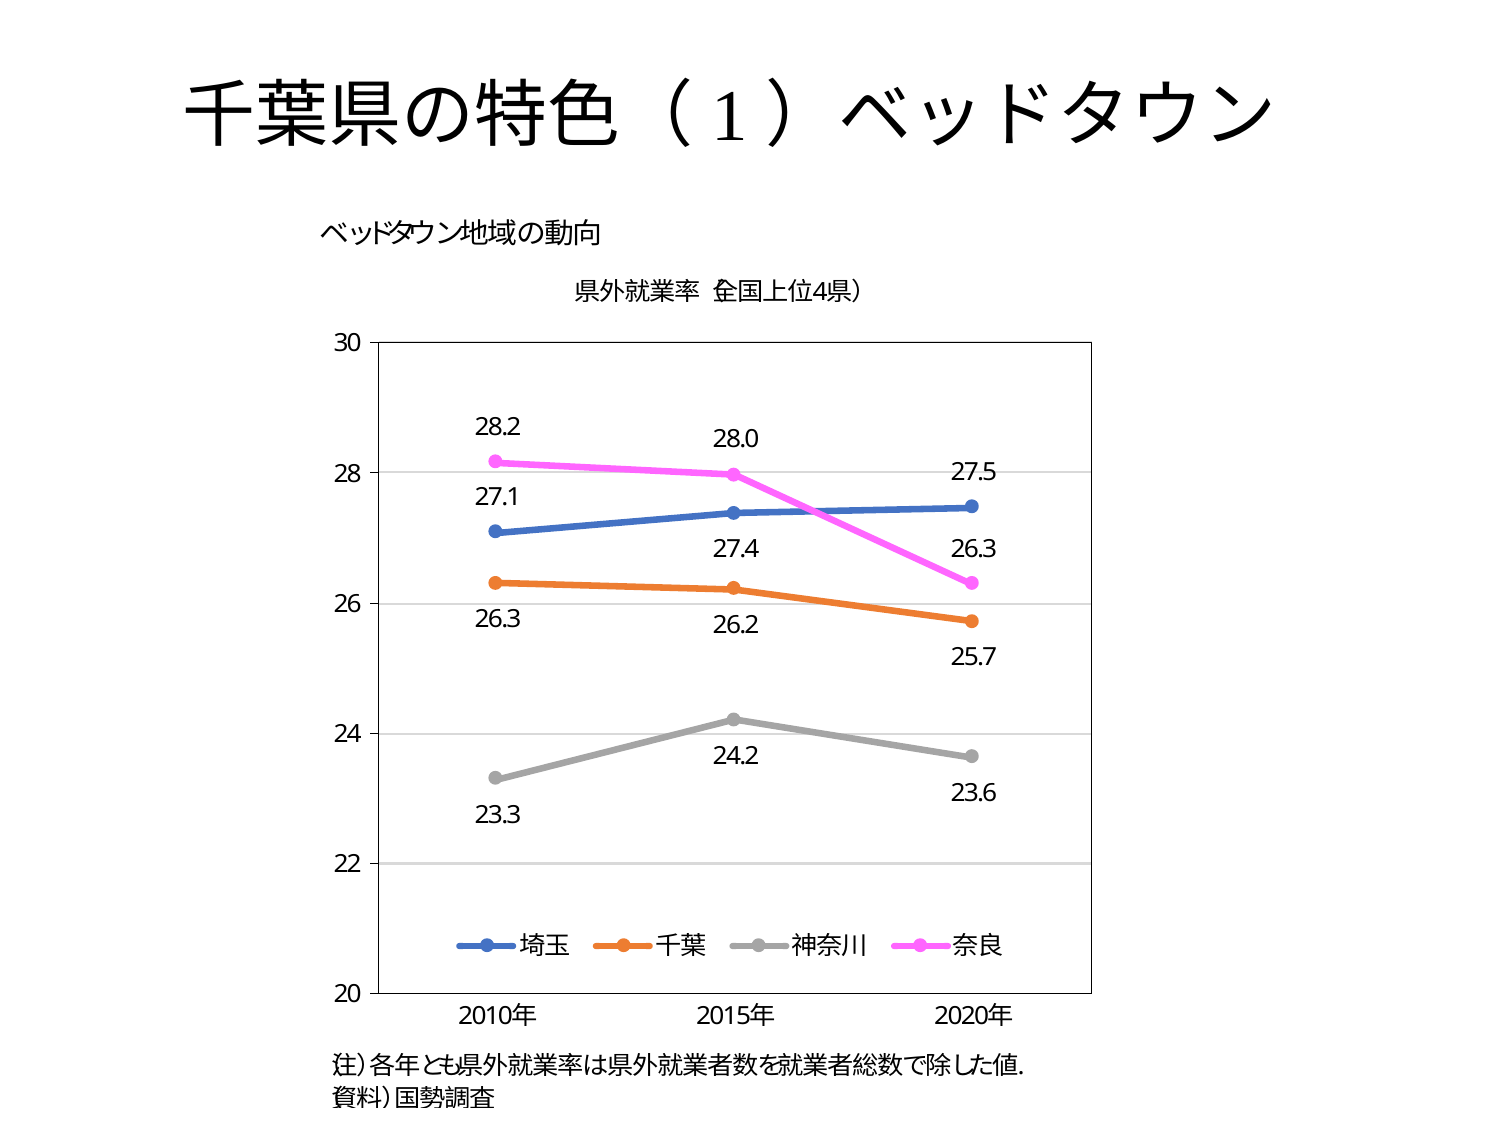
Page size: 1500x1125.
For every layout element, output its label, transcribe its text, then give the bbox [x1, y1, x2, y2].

title 千葉県の特色（1）ベッドタウン [92, 42, 1367, 179]
picture [312, 208, 1146, 1110]
